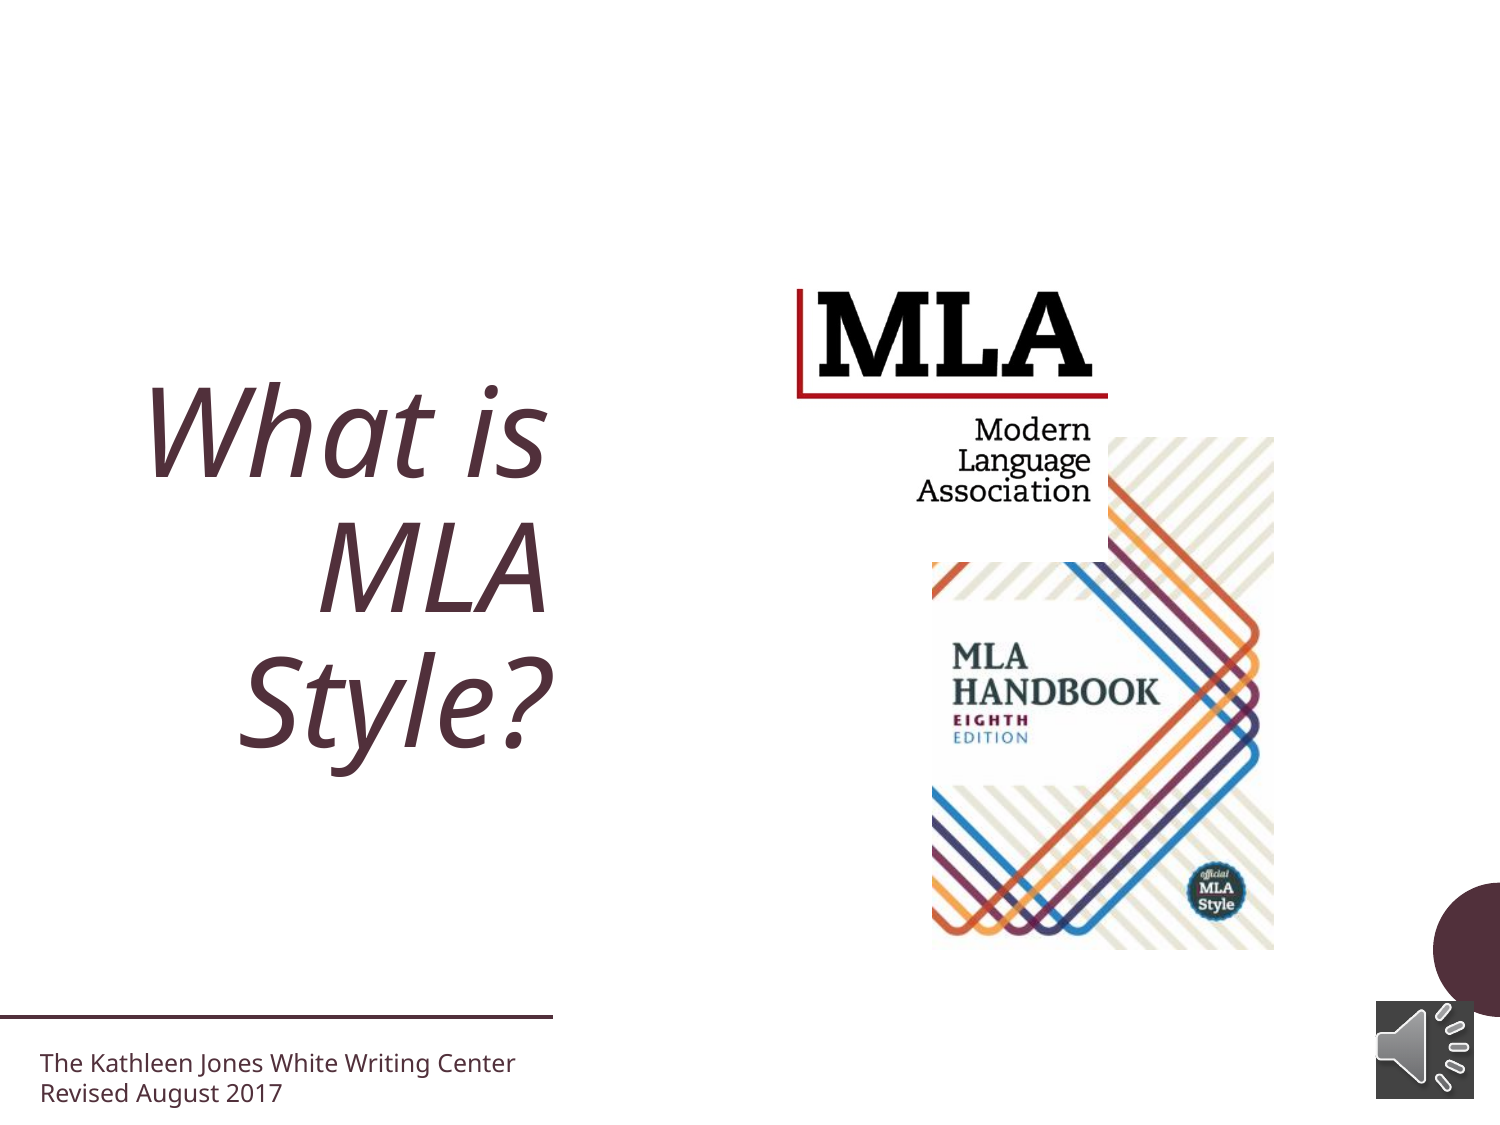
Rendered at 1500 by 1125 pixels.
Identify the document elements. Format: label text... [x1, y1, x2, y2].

picture [758, 212, 1274, 950]
footer The Kathleen Jones White Writing Center Revised August 2017 [24, 1040, 594, 1100]
picture [1374, 999, 1475, 1100]
title What is MLA Style? [93, 91, 566, 905]
